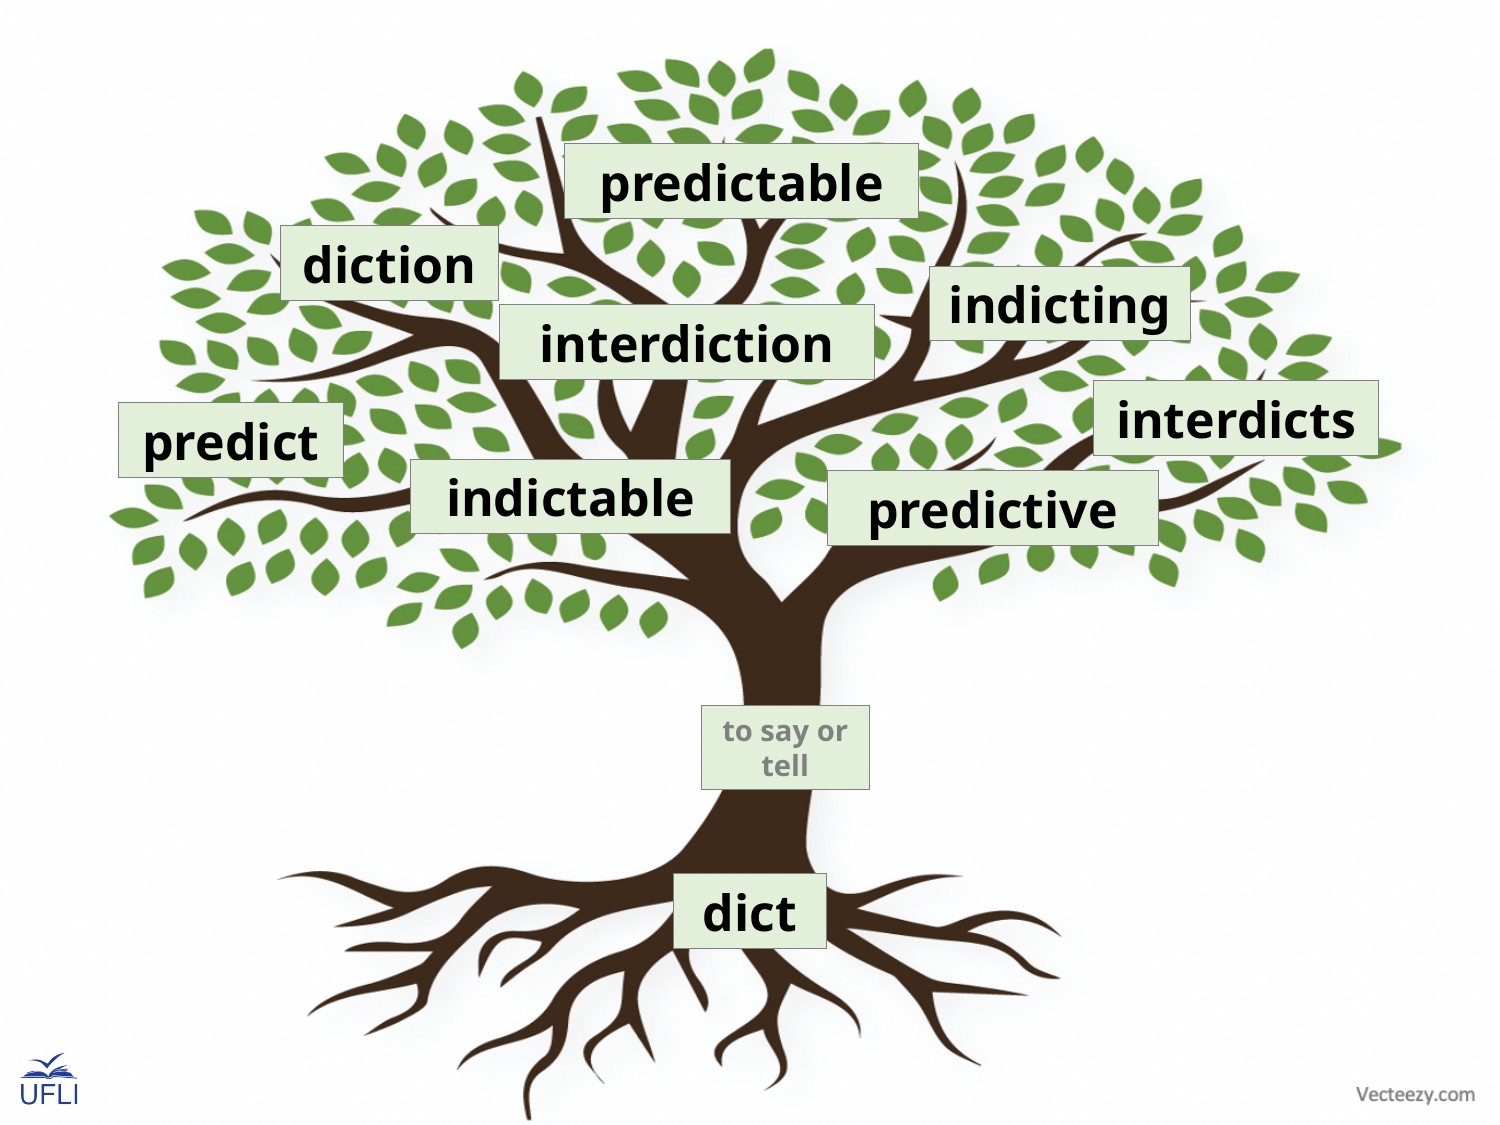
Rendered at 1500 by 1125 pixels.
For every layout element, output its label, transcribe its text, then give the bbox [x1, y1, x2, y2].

text_box indictable [410, 459, 731, 534]
text_box predictive [827, 470, 1159, 546]
text_box predict [118, 402, 344, 478]
picture [0, 0, 1500, 1125]
text_box indicting [929, 266, 1191, 341]
text_box interdicts [1093, 380, 1379, 456]
text_box interdiction [499, 304, 875, 380]
text_box to say or tell [701, 705, 870, 790]
text_box predictable [564, 143, 919, 219]
text_box diction [280, 225, 499, 301]
text_box dict [673, 873, 827, 949]
